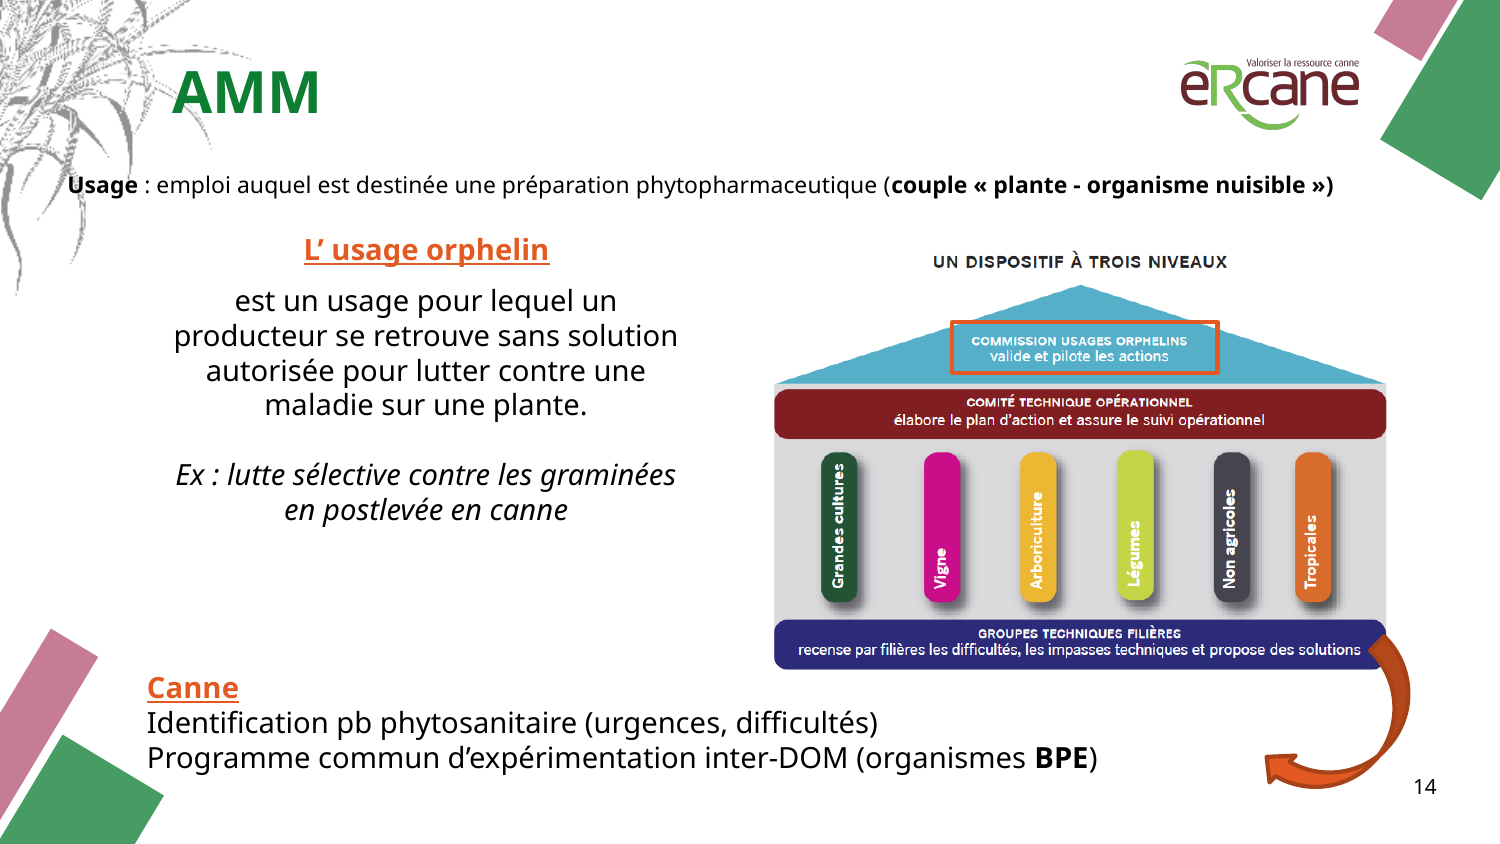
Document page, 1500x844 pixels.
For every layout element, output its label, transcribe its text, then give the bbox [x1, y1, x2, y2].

text_box [1264, 687, 1411, 789]
picture [733, 233, 1414, 680]
text_box L’ usage orphelin [288, 233, 565, 274]
title AMM [157, 40, 1183, 137]
text_box Usage : emploi auquel est destinée une préparation phytopharmaceutique (couple « plante - organisme nuisible ») [52, 162, 1448, 233]
text_box Canne Identification pb phytosanitaire (urgences, difficultés) Programme commun d’expérimentation inter-DOM (organismes BPE) [132, 662, 1254, 782]
picture [1183, 58, 1359, 130]
text_box est un usage pour lequel un producteur se retrouve sans solution autorisée pour lutter contre une maladie sur une plante. Ex : lutte sélective contre les graminées en postlevée en canne [156, 274, 696, 534]
